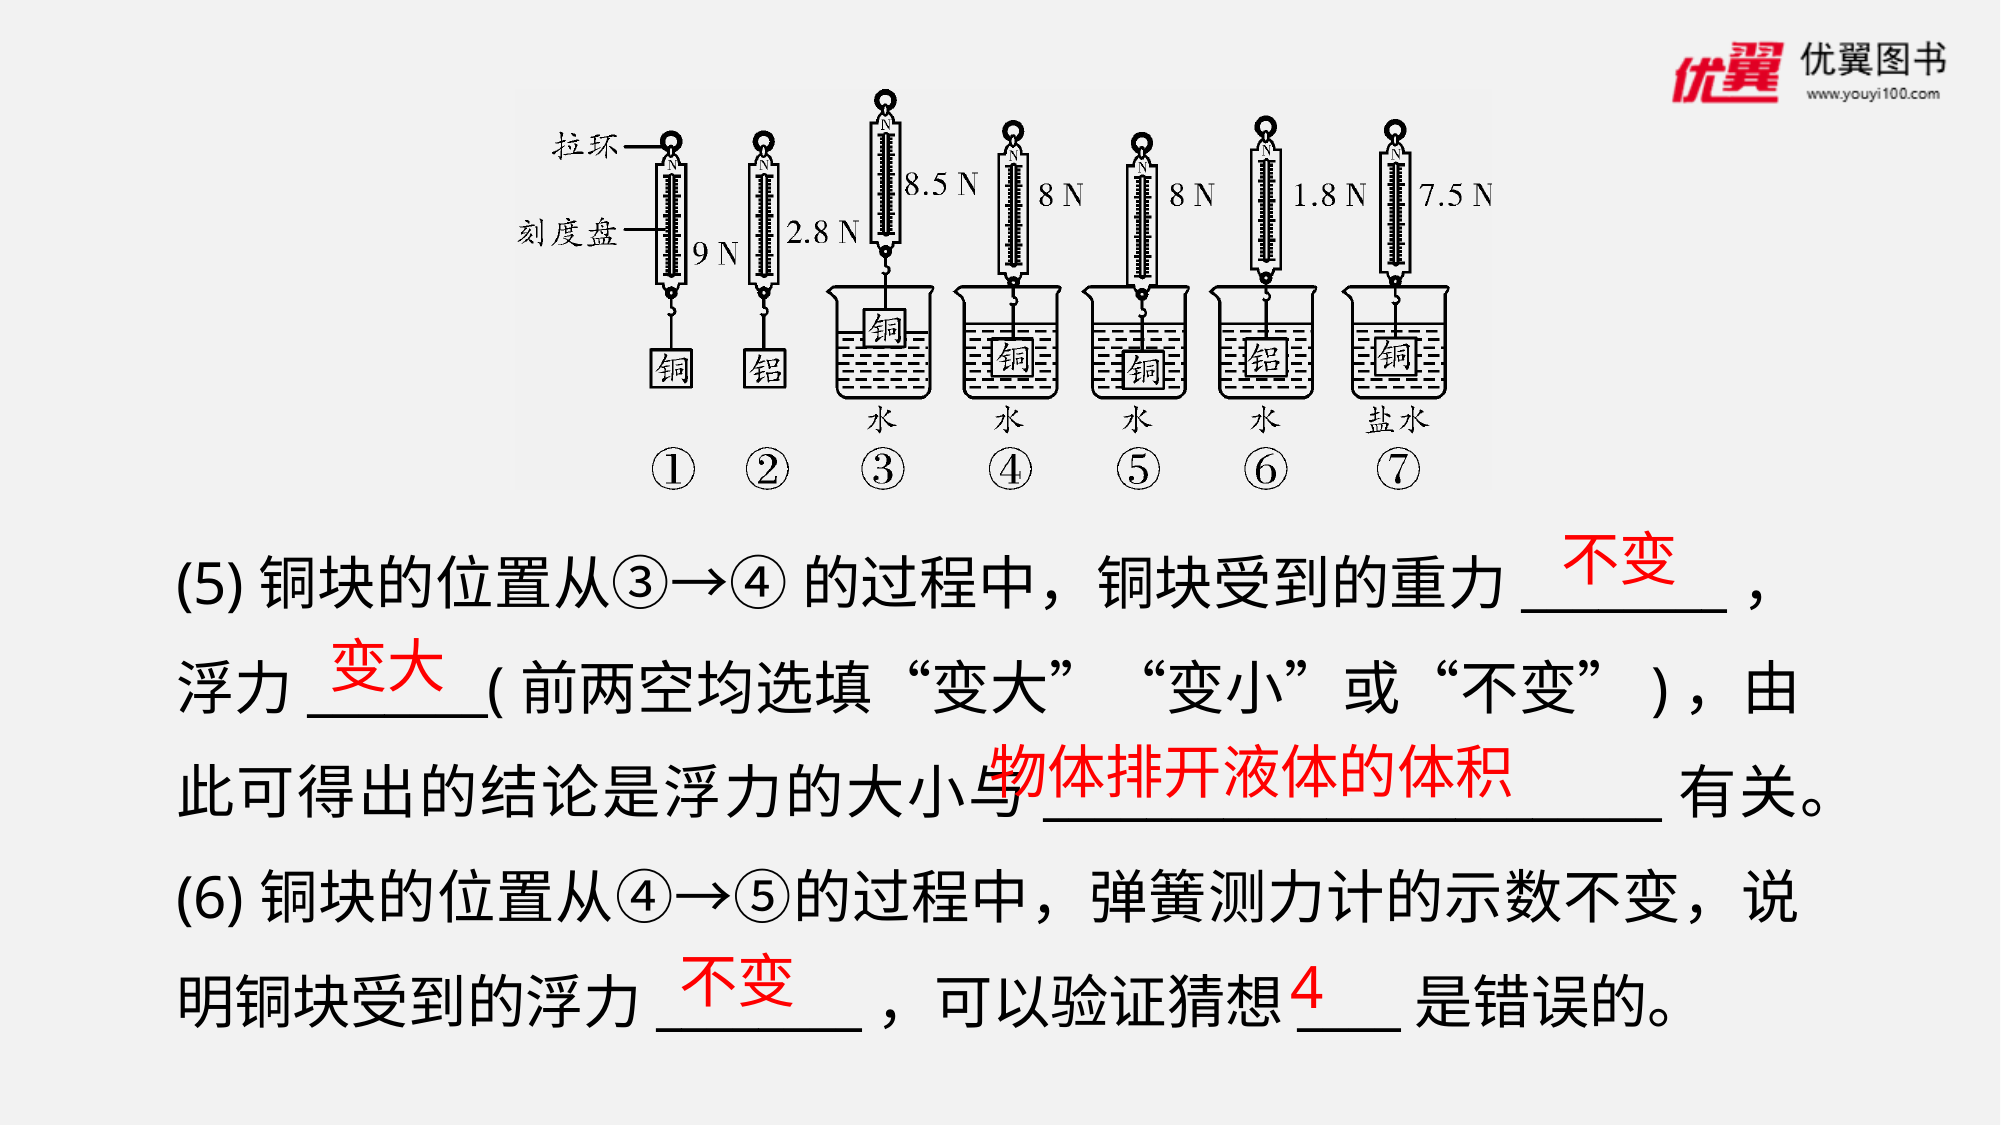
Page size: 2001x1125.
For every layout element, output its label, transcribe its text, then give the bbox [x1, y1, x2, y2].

picture [0, 0, 2001, 1125]
text_box 不变 [1546, 515, 1710, 600]
text_box 不变 [664, 936, 830, 1022]
text_box 变大 [314, 621, 541, 707]
text_box 物体排开液体的体积 [974, 727, 1547, 813]
text_box (5)铜块的位置从③→④ 的过程中，铜块受到的重力________，浮力_______(前两空均选填“变大”“变小”或“不变”)，由此可得出的结论是浮力的大小与________________________有关。 (6)铜块的位置从④→⑤的过程中，弹簧测力计的示数不变，说明铜块受到的浮力________，可以验证猜想____是错误的。 [161, 503, 1816, 1043]
text_box 4 [1276, 942, 1343, 1028]
